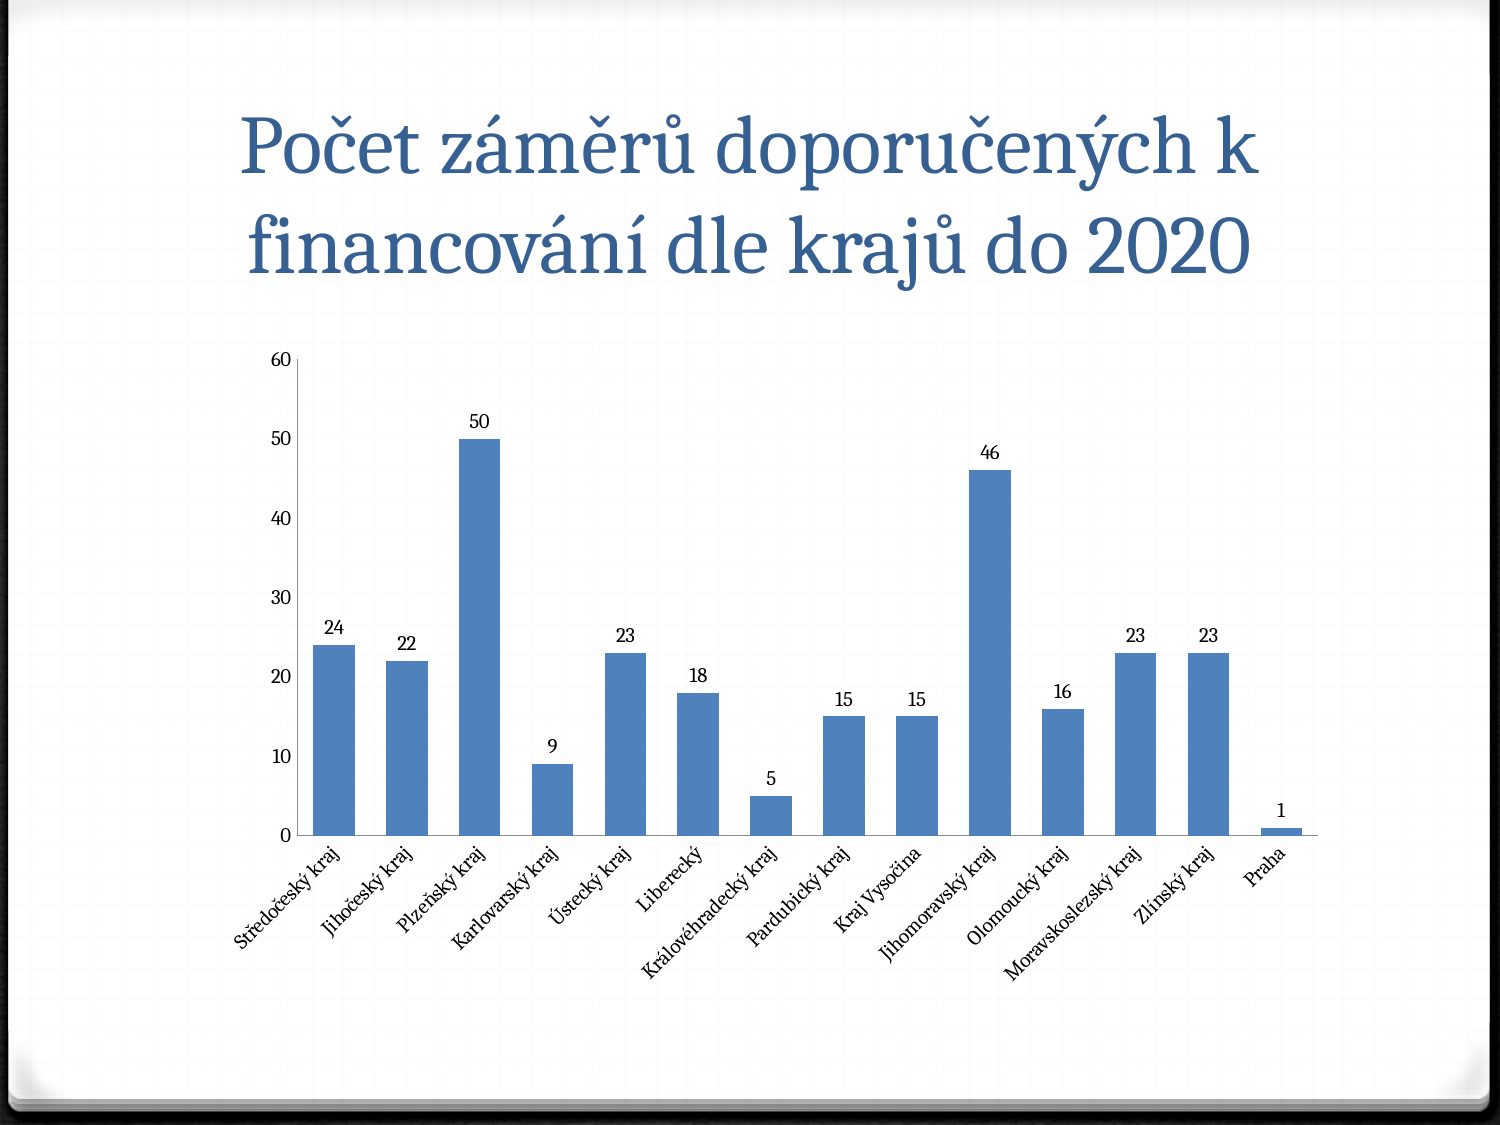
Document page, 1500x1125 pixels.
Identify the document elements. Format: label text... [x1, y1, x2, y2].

picture [0, 0, 1500, 1125]
title Počet záměrů doporučených k financování dle krajů do 2020 [90, 71, 1410, 309]
chart [206, 334, 1341, 1000]
